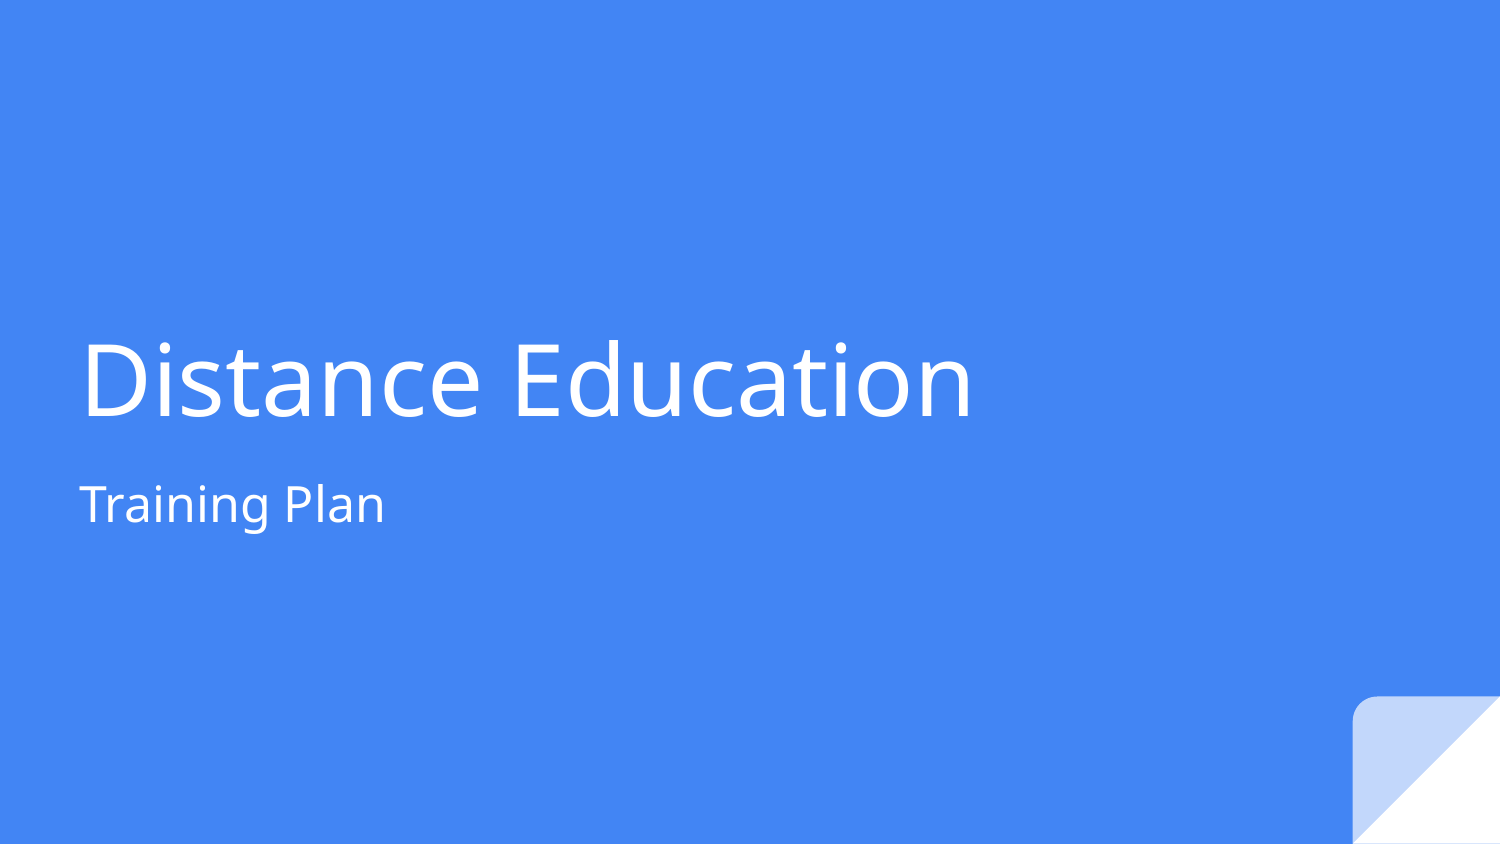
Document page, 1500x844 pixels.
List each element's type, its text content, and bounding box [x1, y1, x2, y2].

subtitle Training Plan [64, 457, 1413, 529]
title Distance Education [64, 298, 1413, 452]
